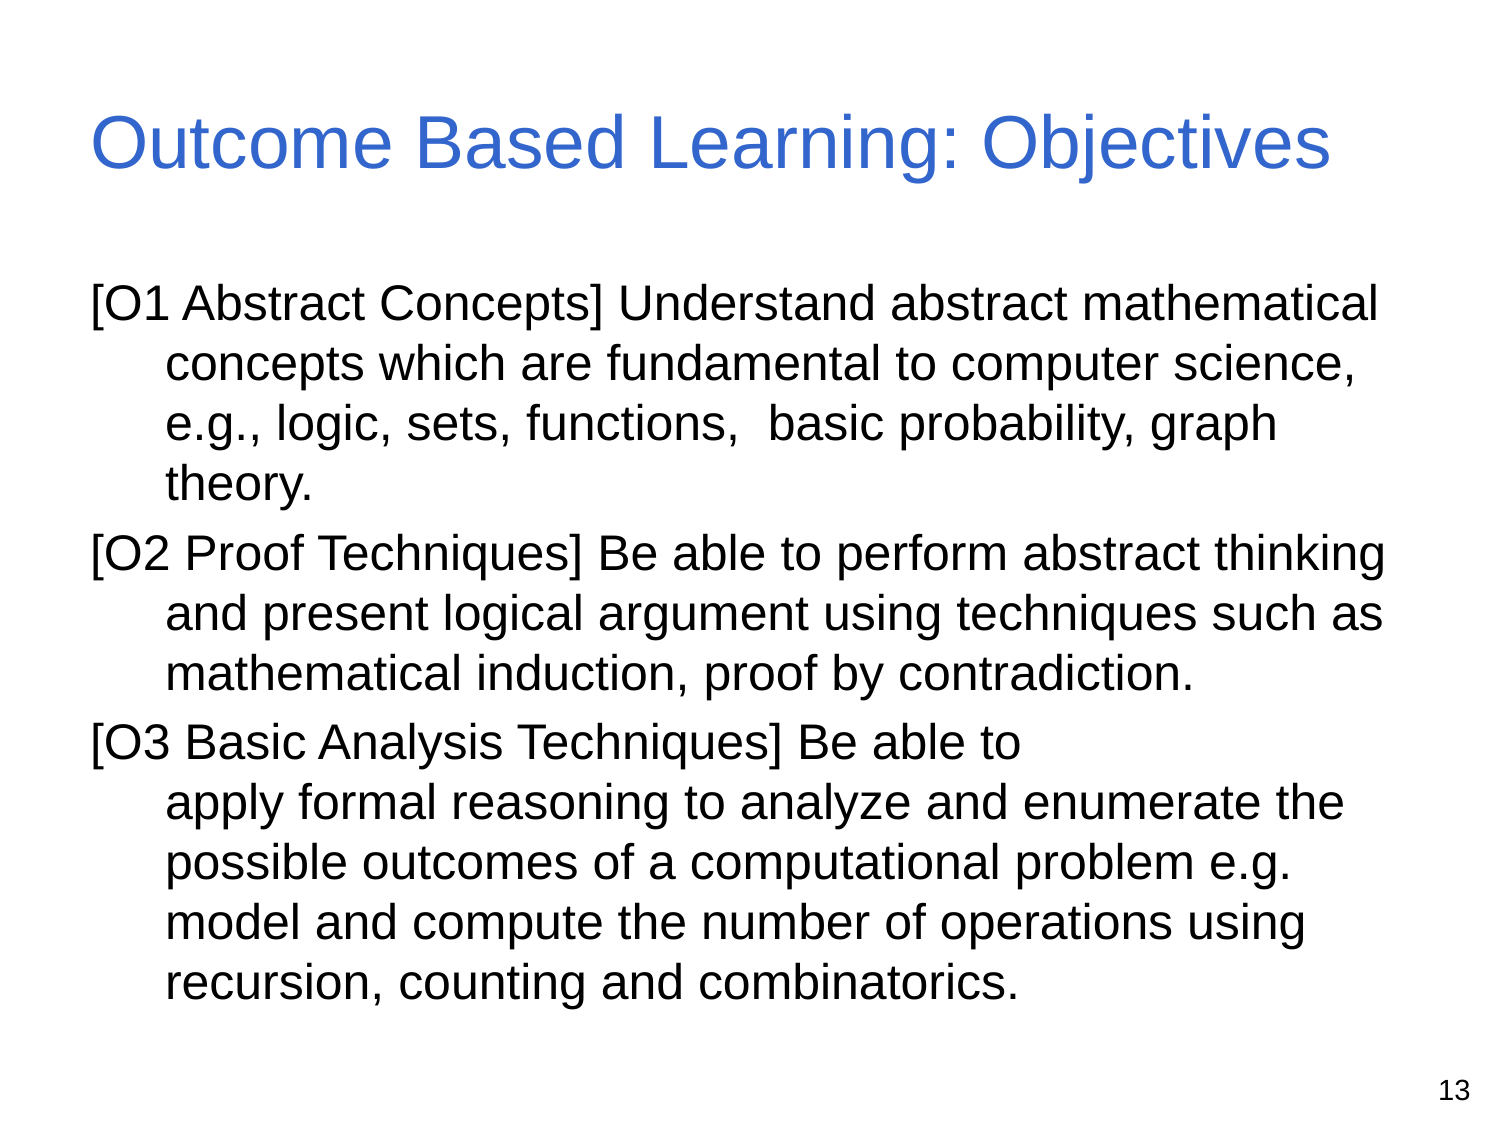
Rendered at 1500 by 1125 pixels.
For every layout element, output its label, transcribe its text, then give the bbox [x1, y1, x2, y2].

list [O1 Abstract Concepts] Understand abstract mathematical concepts which are fundamental to computer science, e.g., logic, sets, functions, basic probability, graph theory. [O2 Proof Techniques] Be able to perform abstract thinking and present logical argument using techniques such as mathematical induction, proof by contradiction. [O3 Basic Analysis Techniques] Be able to apply formal reasoning to analyze and enumerate the possible outcomes of a computational problem e.g. model and compute the number of operations using recursion, counting and combinatorics. [75, 262, 1425, 1005]
title Outcome Based Learning: Objectives [74, 44, 1426, 233]
